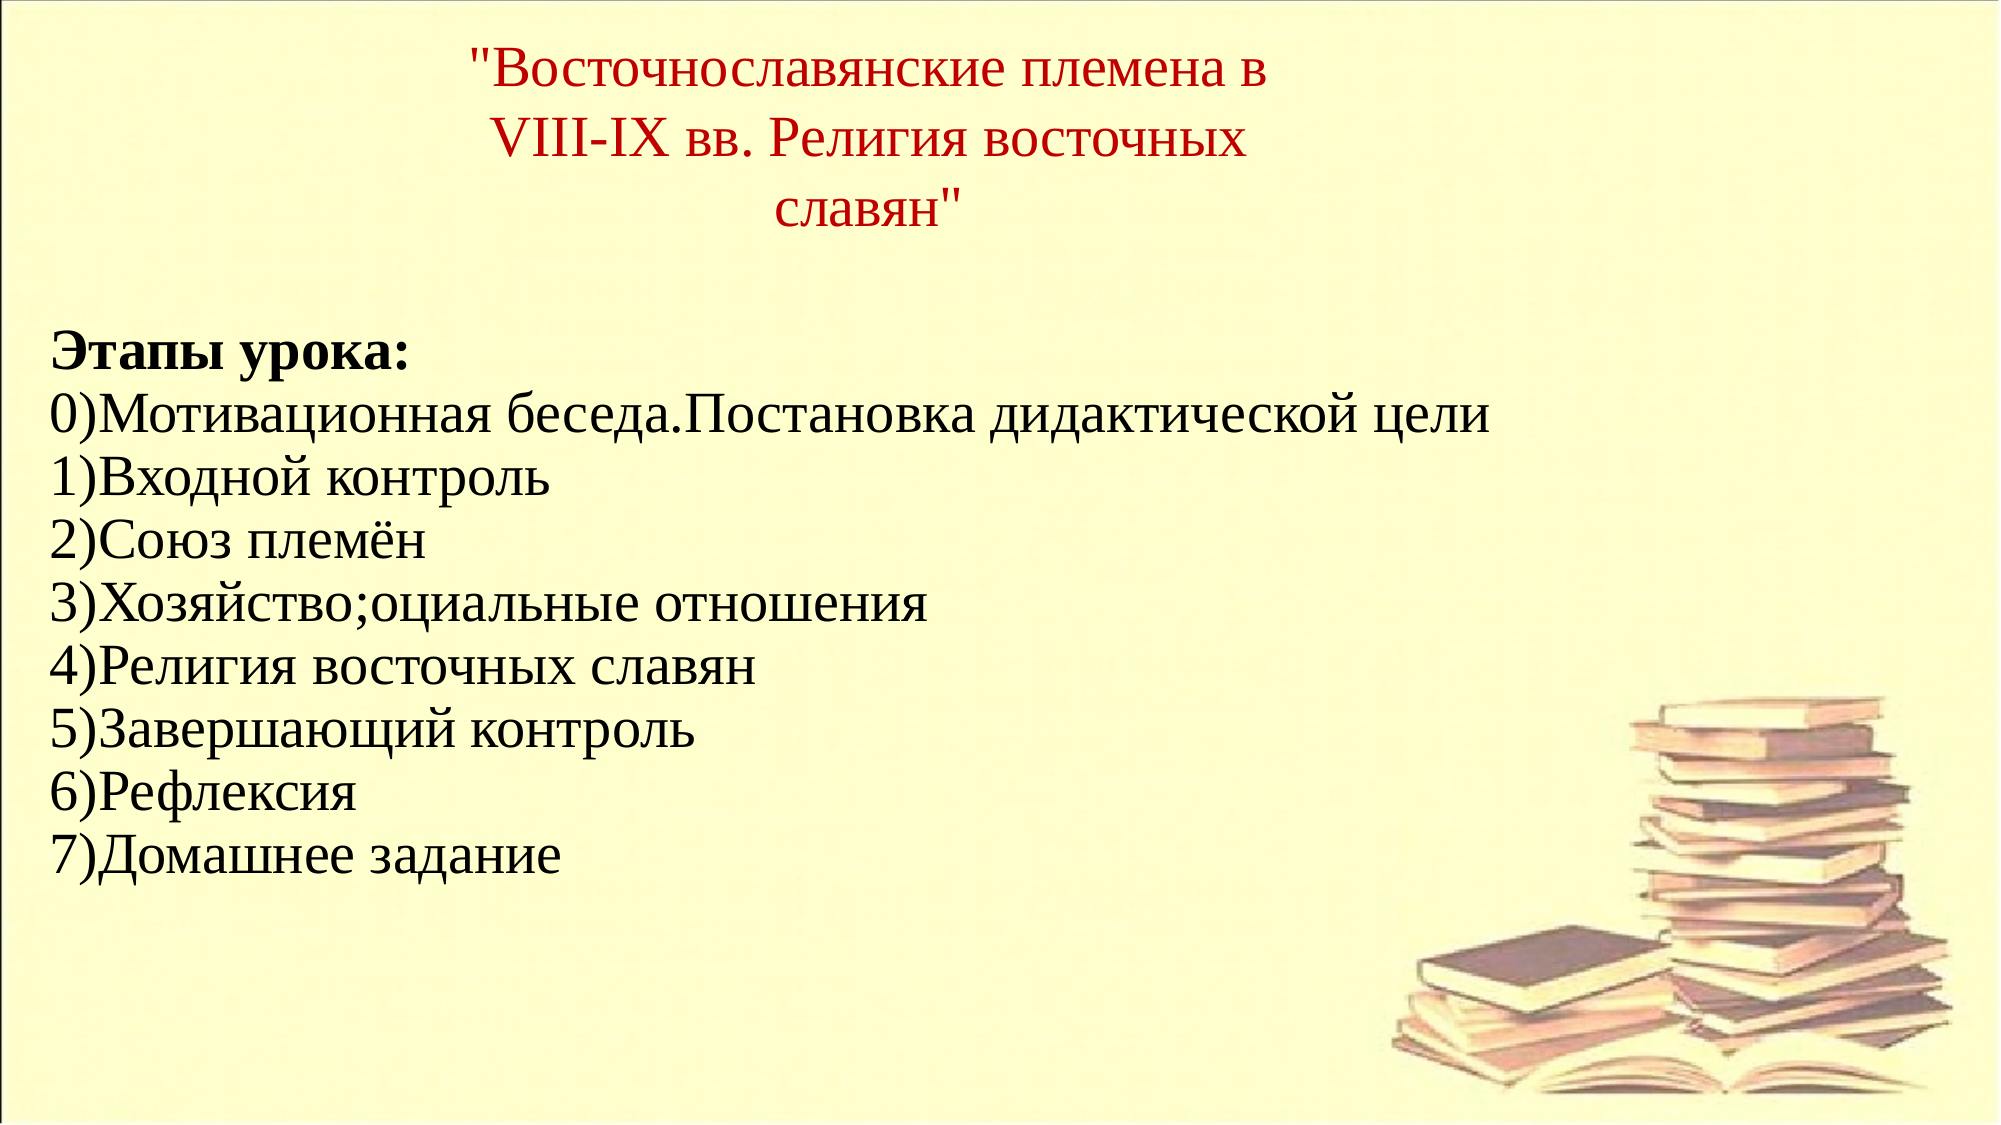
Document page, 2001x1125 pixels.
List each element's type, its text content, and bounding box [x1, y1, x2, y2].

title Этапы урока: 0)Мотивационная беседа.Постановка дидактической цели 1)Входной контроль 2)Союз племён 3)Хозяйство;оциальные отношения 4)Религия восточных славян 5)Завершающий контроль 6)Рефлексия 7)Домашнее задание [34, 276, 1760, 929]
picture [0, 0, 2001, 1125]
text_box "Восточнославянские племена в VIII-IX вв. Религия восточных славян" [429, 20, 1308, 316]
